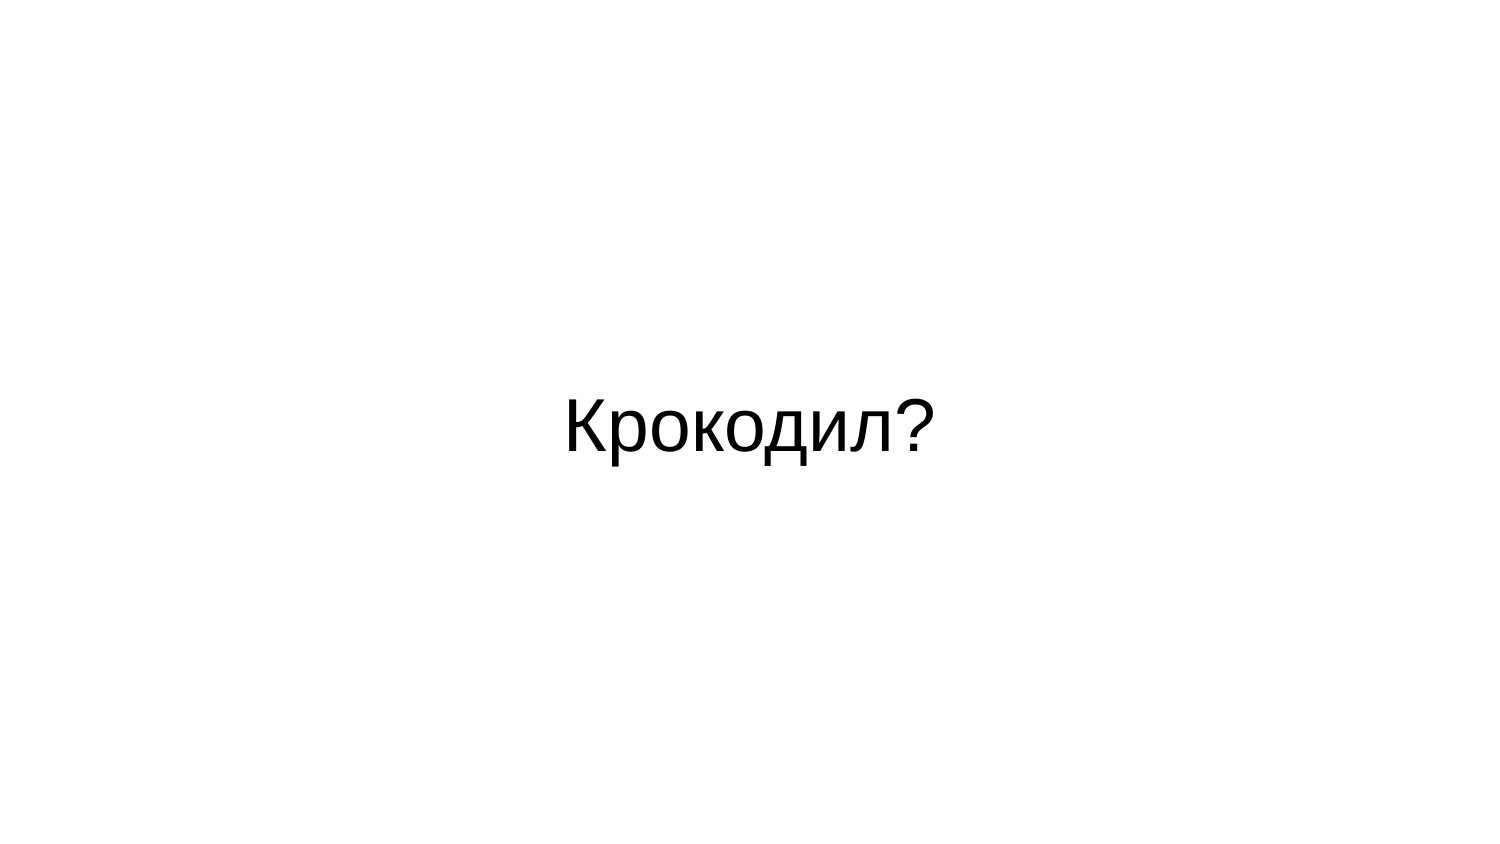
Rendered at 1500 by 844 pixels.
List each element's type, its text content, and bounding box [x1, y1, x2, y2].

title Крокодил? [51, 352, 1449, 491]
